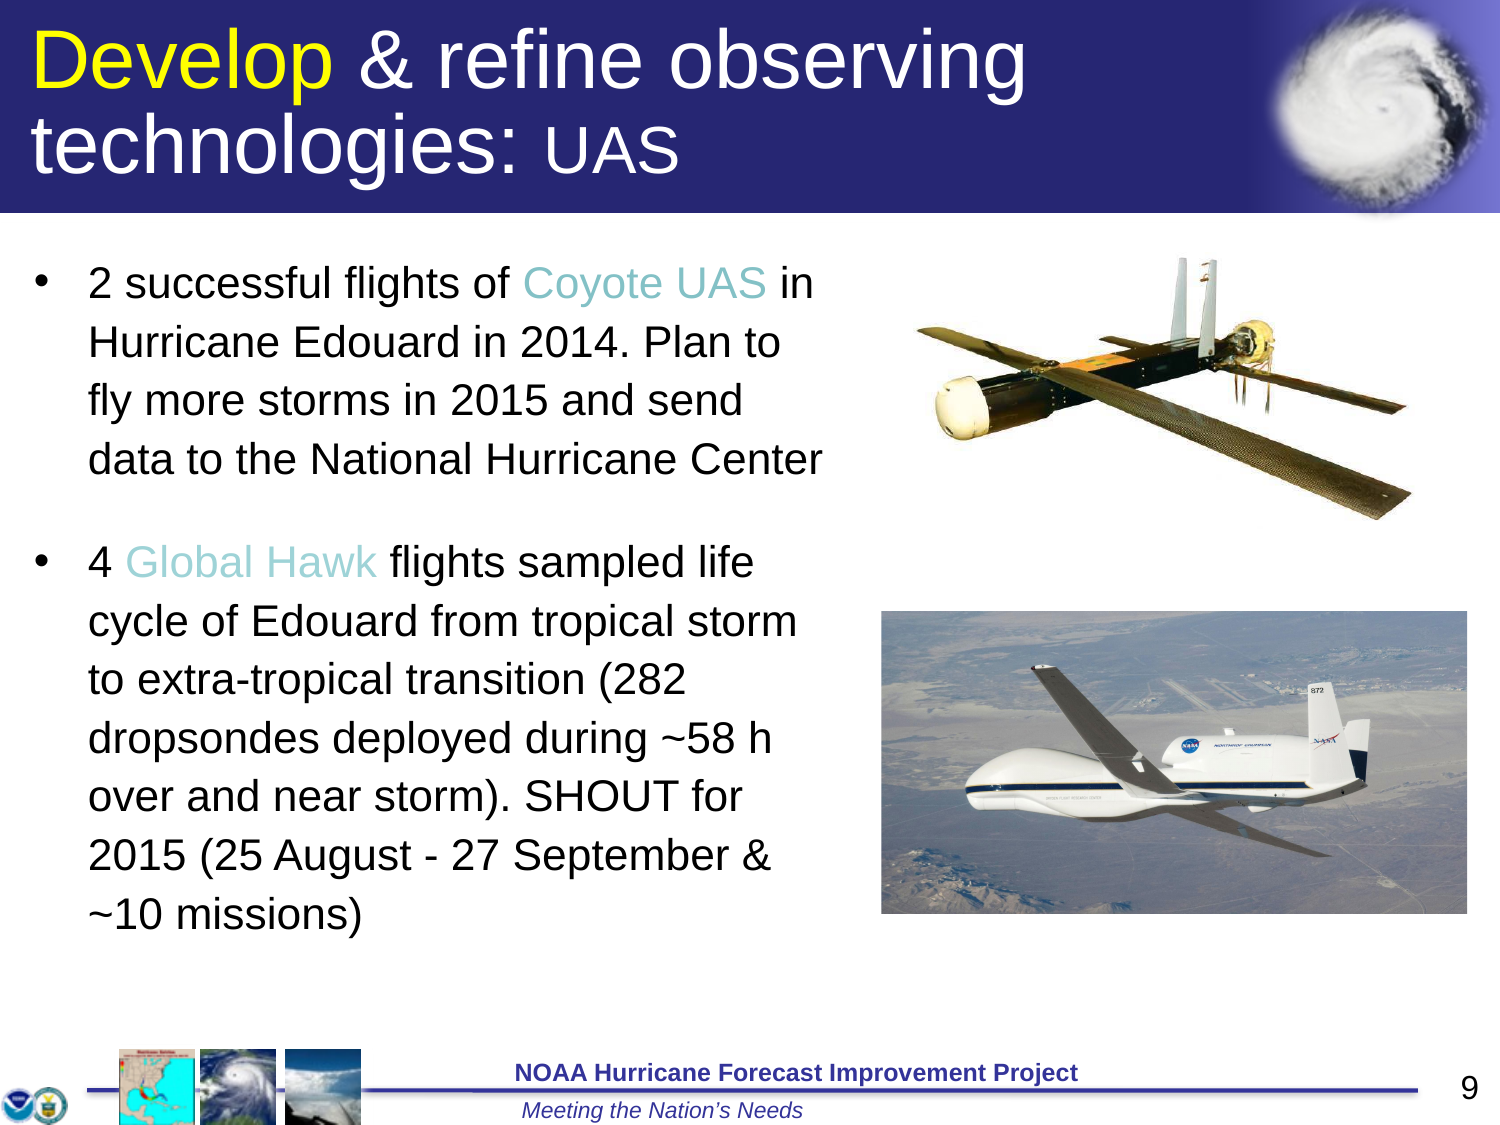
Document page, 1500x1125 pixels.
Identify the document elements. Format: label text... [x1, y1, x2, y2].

picture [881, 610, 1468, 914]
list 2 successful flights of Coyote UAS in Hurricane Edouard in 2014. Plan to fly more storms in 2015 and send data to the National Hurricane Center 4 Global Hawk flights sampled life cycle of Edouard from tropical storm to extra-tropical transition (282 dropsondes deployed during ~58 h over and near storm). SHOUT for 2015 (25 August - 27 September & ~10 missions) [18, 240, 841, 1006]
text_box Develop & refine observing technologies: UAS [0, 0, 1353, 218]
picture [285, 1049, 361, 1125]
picture [119, 1049, 195, 1125]
picture [912, 252, 1420, 529]
picture [1353, 16, 1473, 201]
picture [200, 1049, 276, 1125]
picture [0, 1087, 68, 1125]
